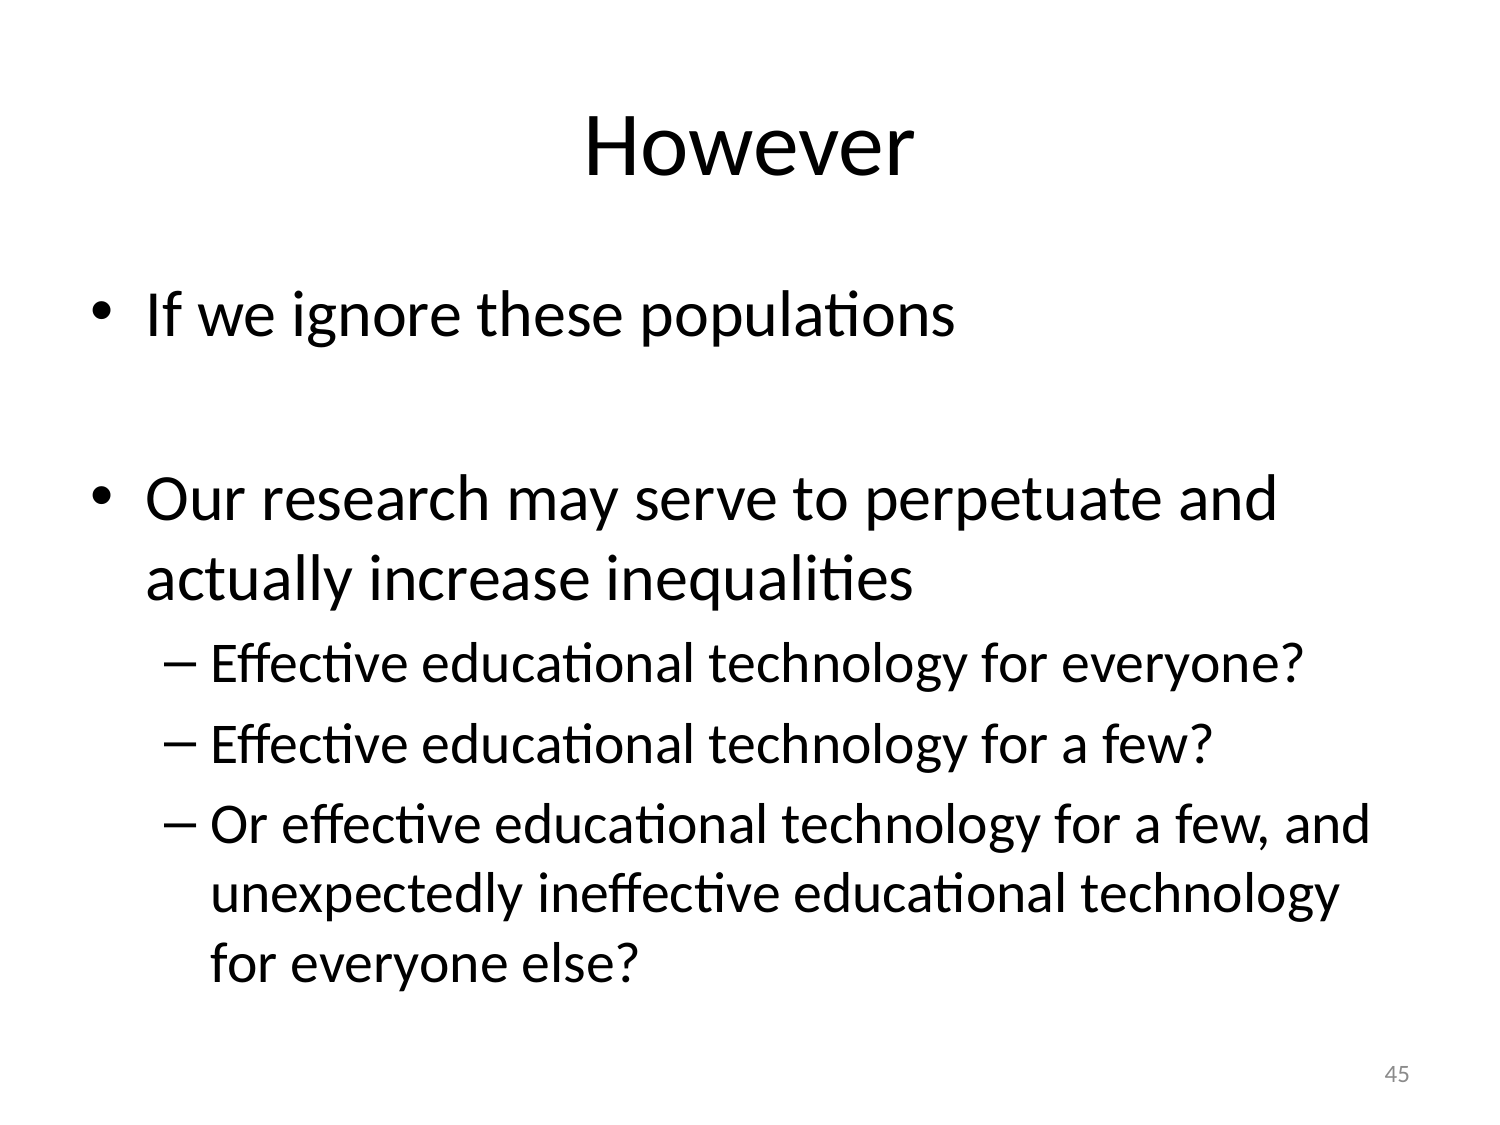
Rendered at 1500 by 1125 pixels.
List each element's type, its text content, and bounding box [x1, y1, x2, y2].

slide_number 45 [1074, 1042, 1425, 1103]
title However [75, 45, 1425, 233]
list If we ignore these populations Our research may serve to perpetuate and actually increase inequalities Effective educational technology for everyone? Effective educational technology for a few? Or effective educational technology for a few, and unexpectedly ineffective educational technology for everyone else? [75, 262, 1425, 1005]
